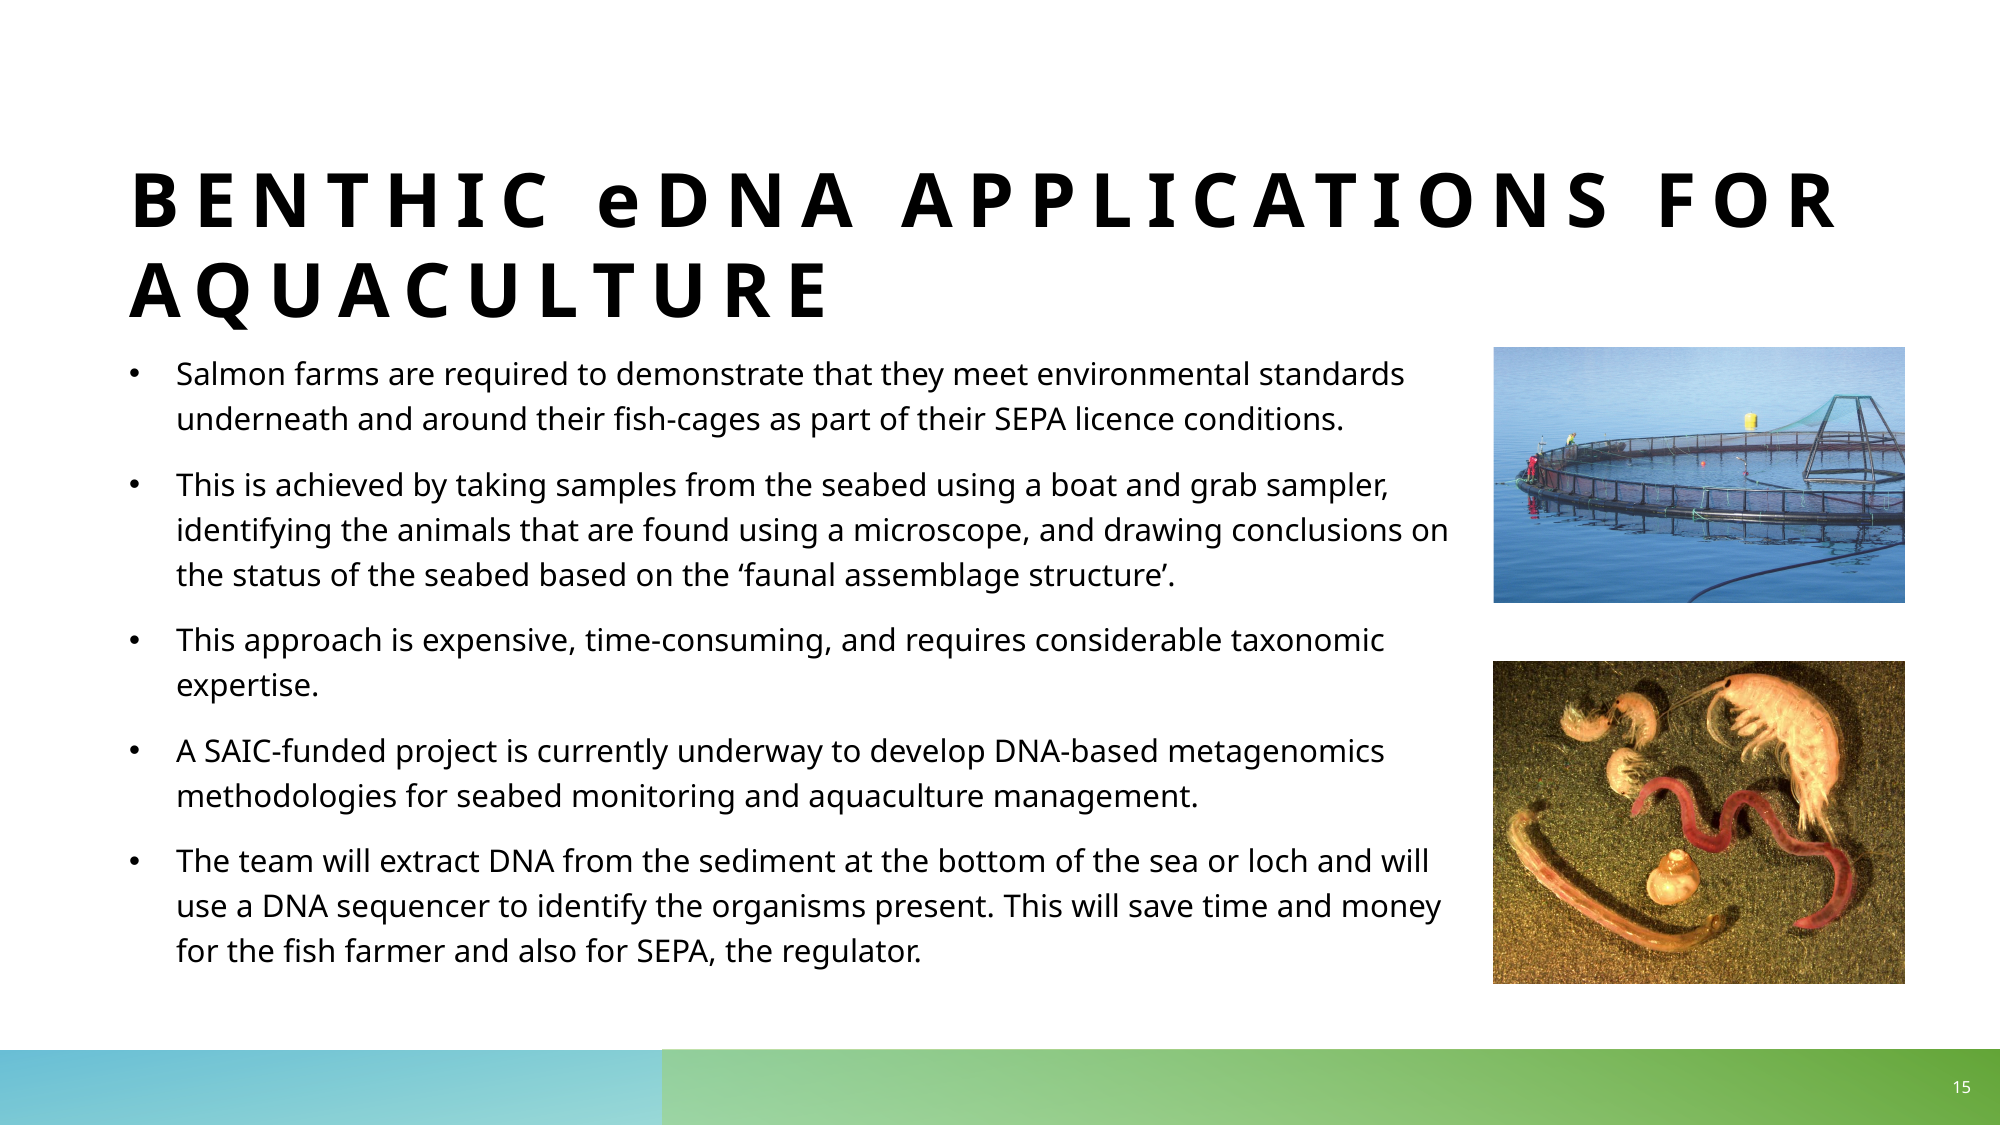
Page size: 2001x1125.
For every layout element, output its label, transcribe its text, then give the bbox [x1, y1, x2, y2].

picture [1493, 347, 1905, 603]
list Salmon farms are required to demonstrate that they meet environmental standards underneath and around their fish-cages as part of their SEPA licence conditions. This is achieved by taking samples from the seabed using a boat and grab sampler, identifying the animals that are found using a microscope, and drawing conclusions on the status of the seabed based on the ‘faunal assemblage structure’. This approach is expensive, time-consuming, and requires considerable taxonomic expertise. A SAIC-funded project is currently underway to develop DNA-based metagenomics methodologies for seabed monitoring and aquaculture management. The team will extract DNA from the sediment at the bottom of the sea or loch and will use a DNA sequencer to identify the organisms present. This will save time and money for the fish farmer and also for SEPA, the regulator. [129, 346, 1459, 996]
slide_number 15 [1914, 1051, 1987, 1125]
picture [1493, 661, 1905, 984]
title Benthic eDNA applications for aquaculture [129, 130, 1905, 333]
